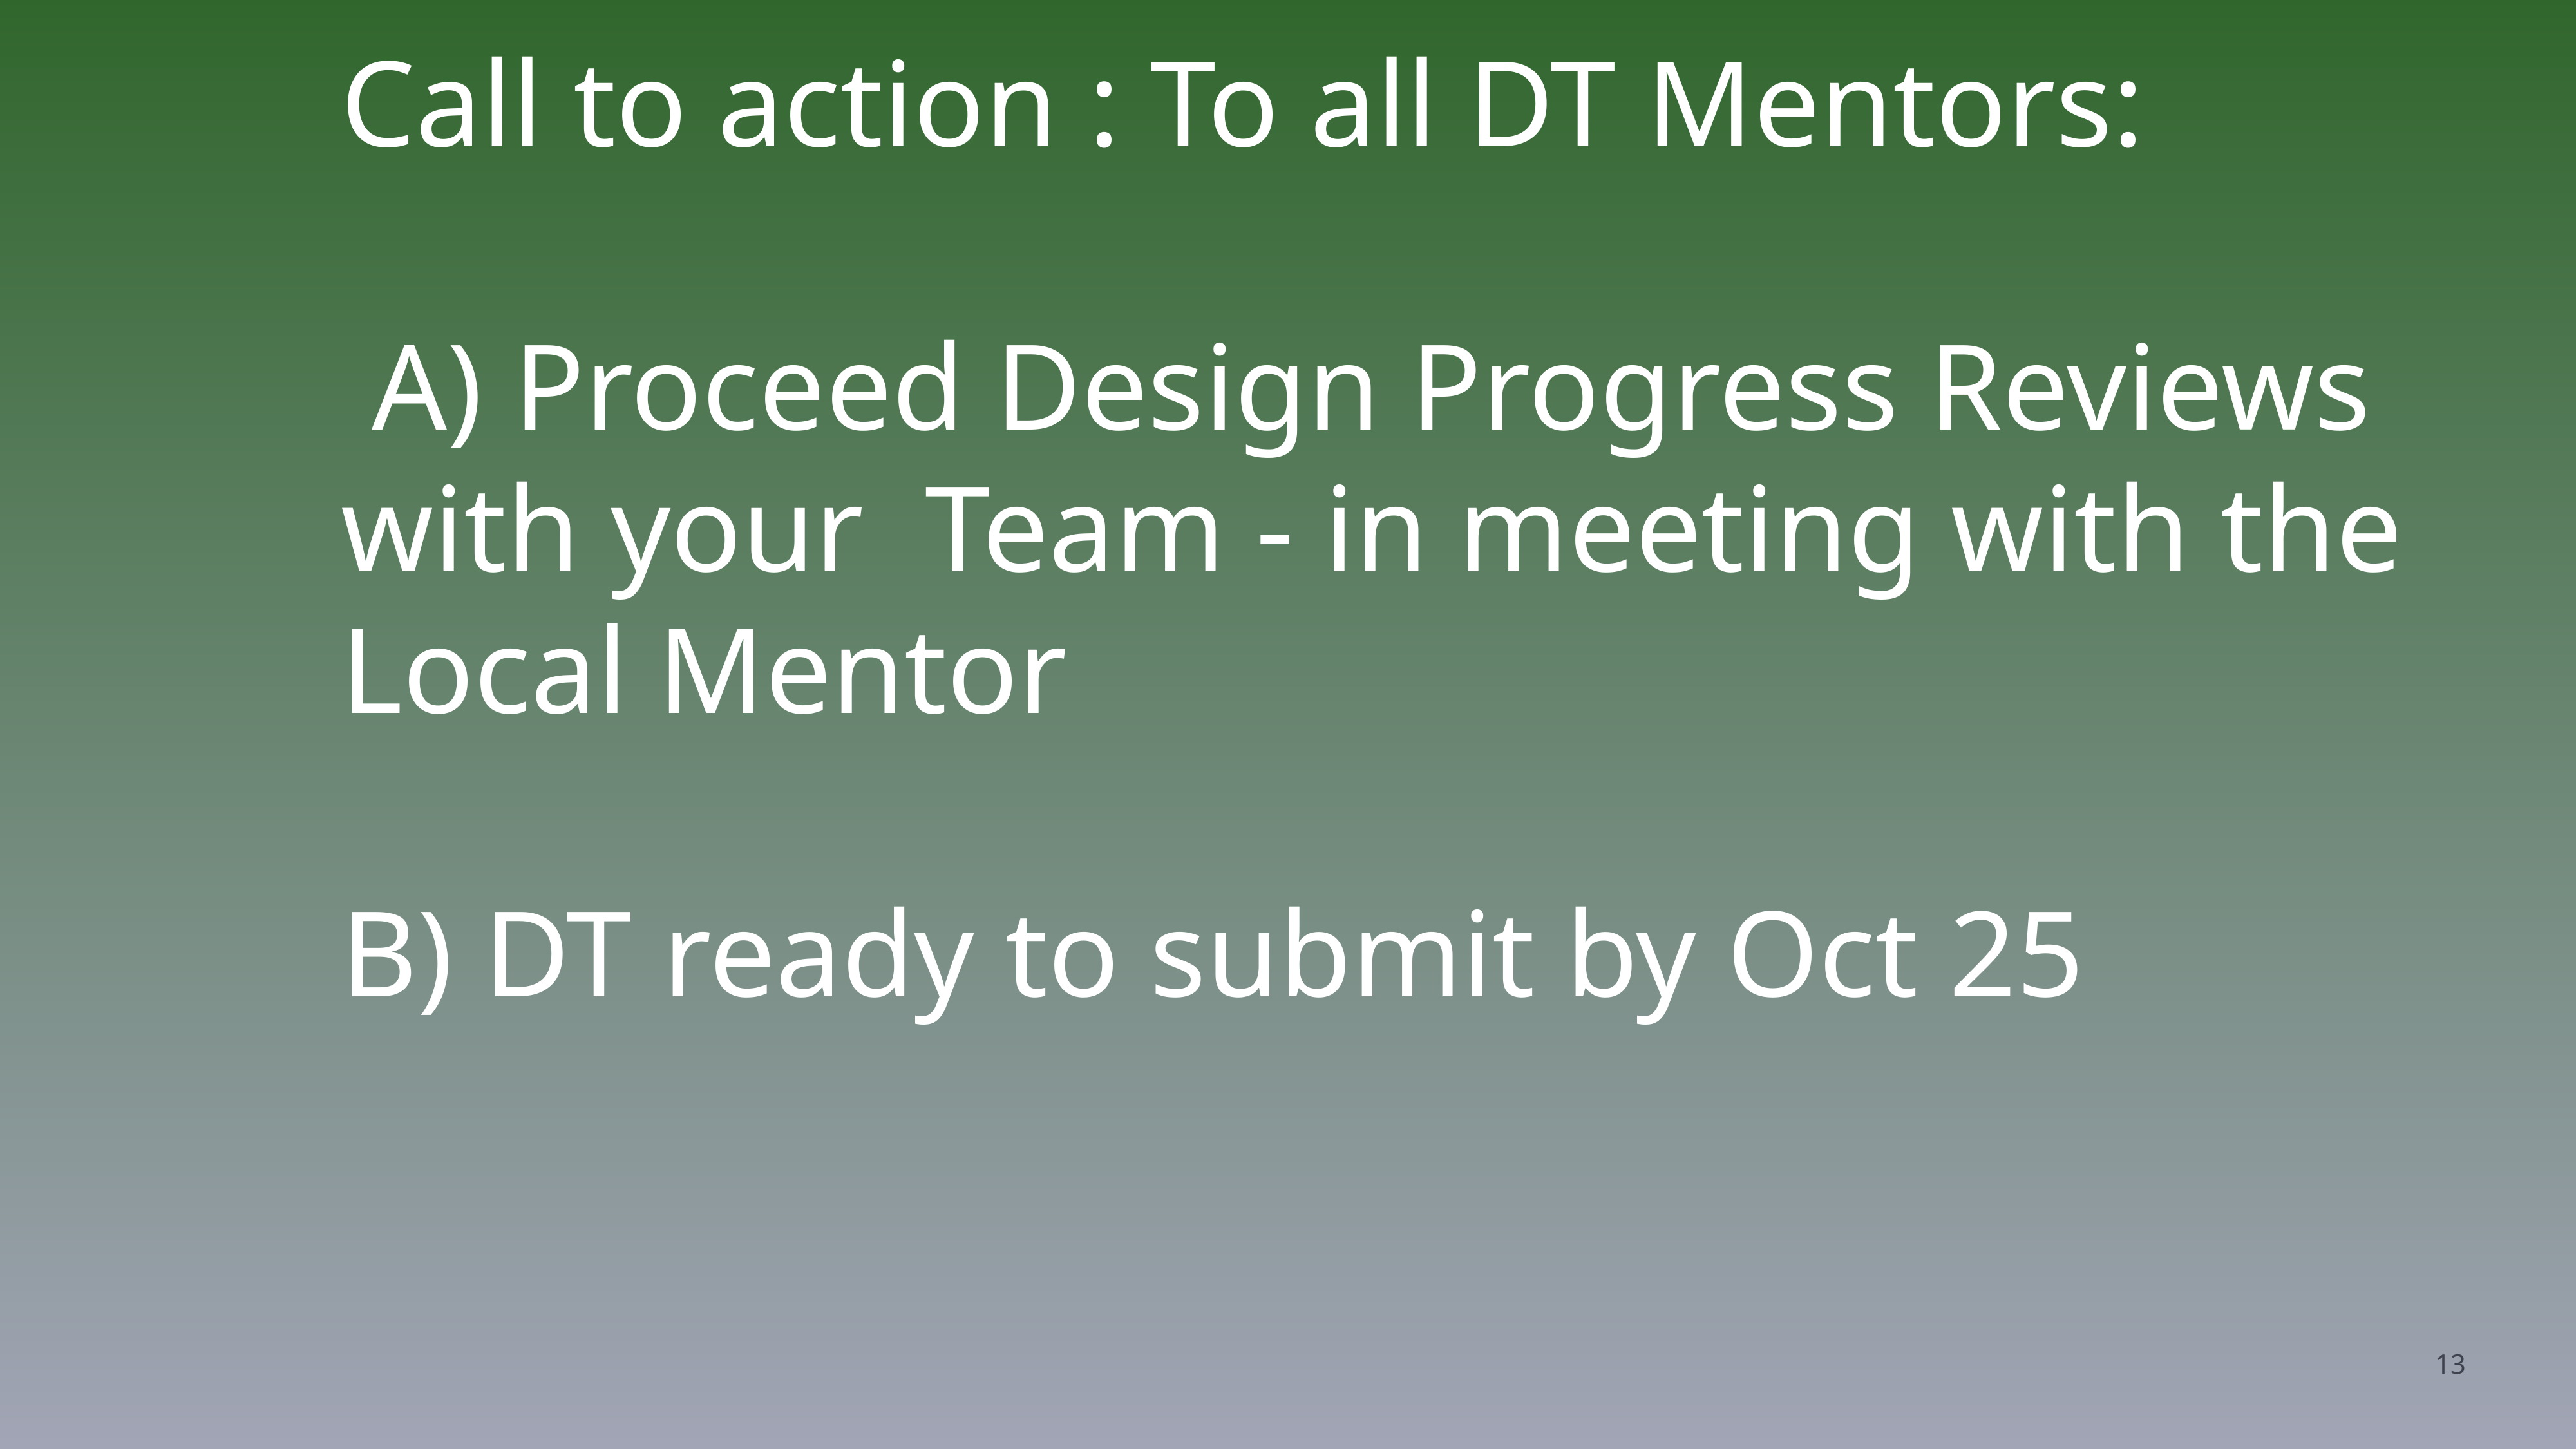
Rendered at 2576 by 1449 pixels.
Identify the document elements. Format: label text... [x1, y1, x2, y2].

slide_number 13 [2403, 1343, 2498, 1394]
title Call to action : To all DT Mentors: A) Proceed Design Progress Reviews with your Team - in meeting with the Local Mentor B) DT ready to submit by Oct 25 [337, 24, 2500, 710]
